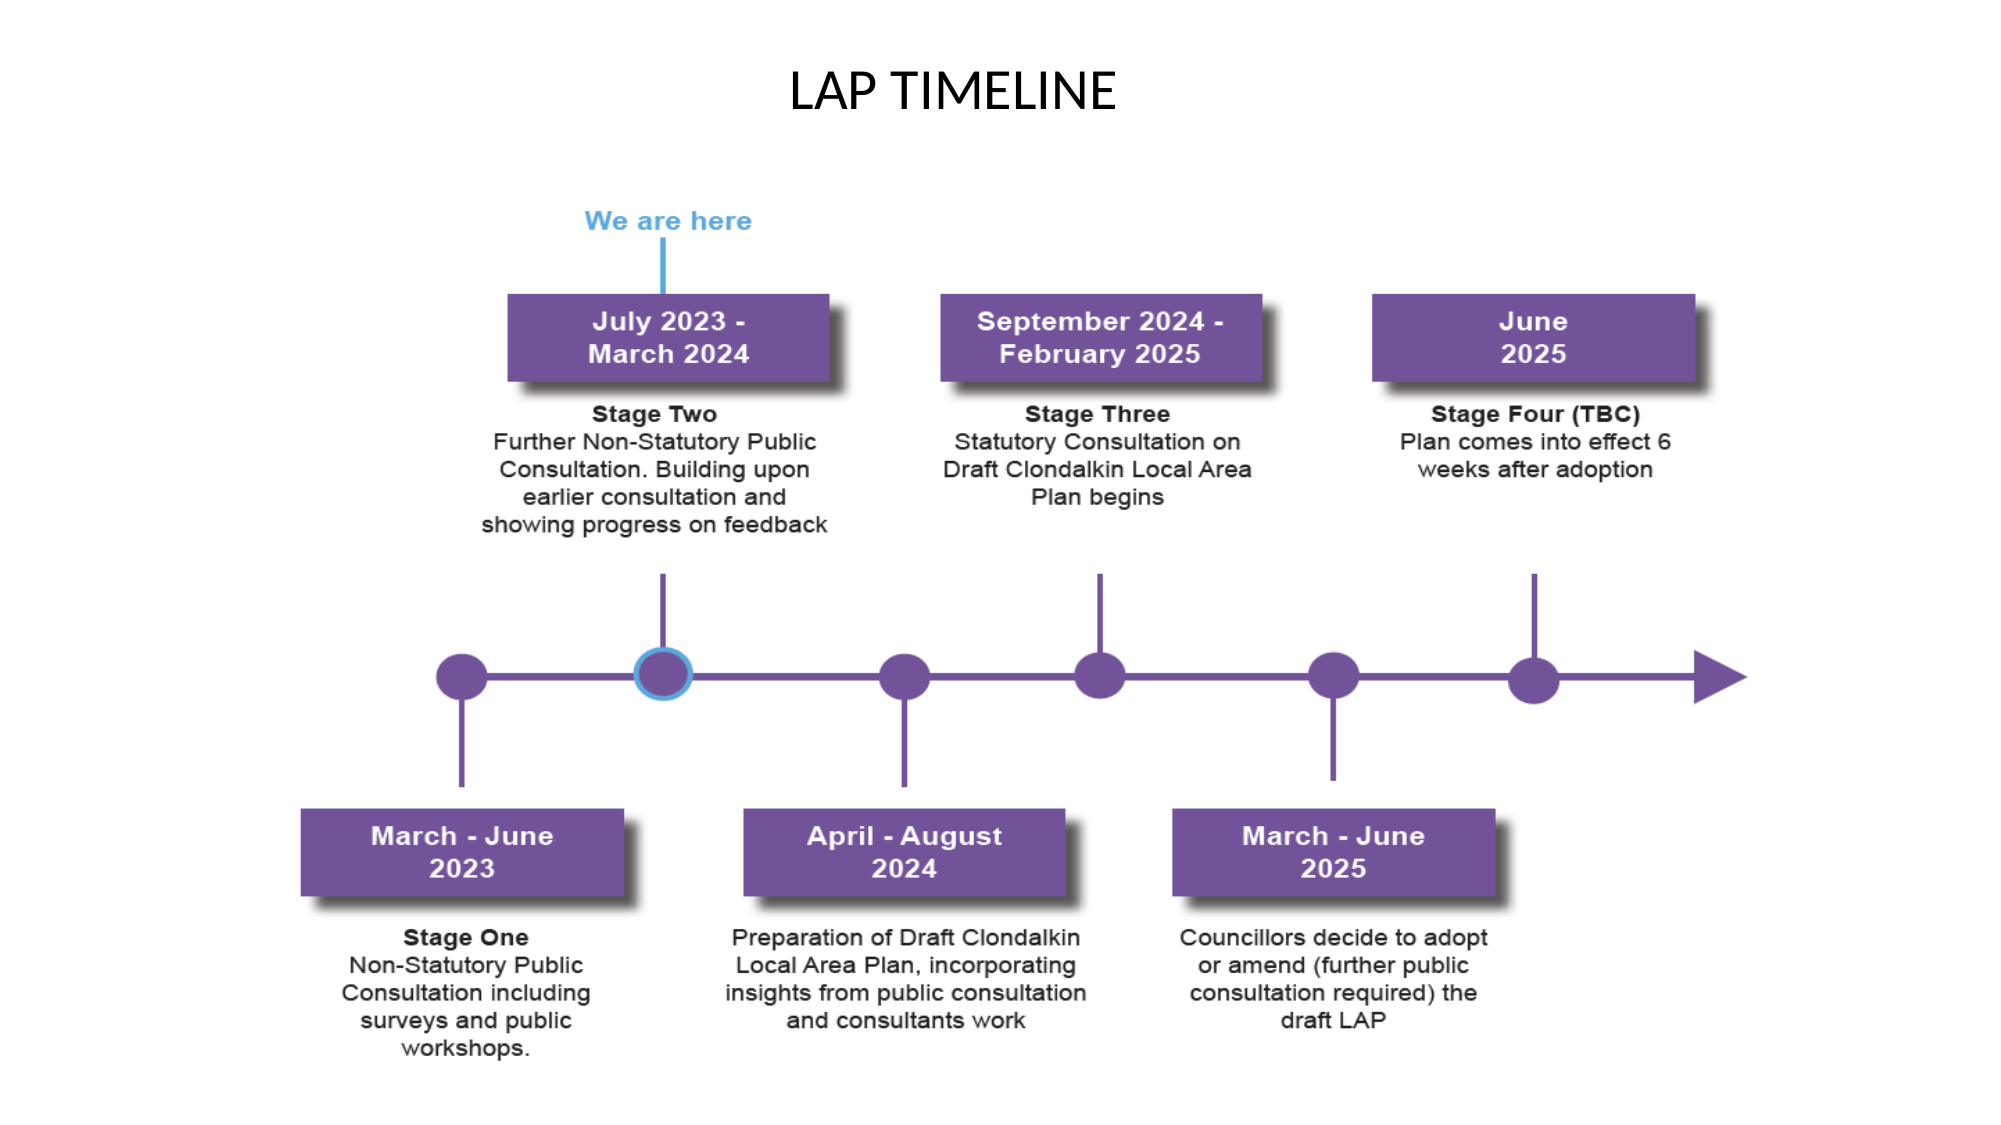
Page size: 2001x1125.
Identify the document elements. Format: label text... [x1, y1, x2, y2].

text_box LAP TIMELINE [774, 43, 2000, 129]
picture [164, 107, 1790, 1125]
